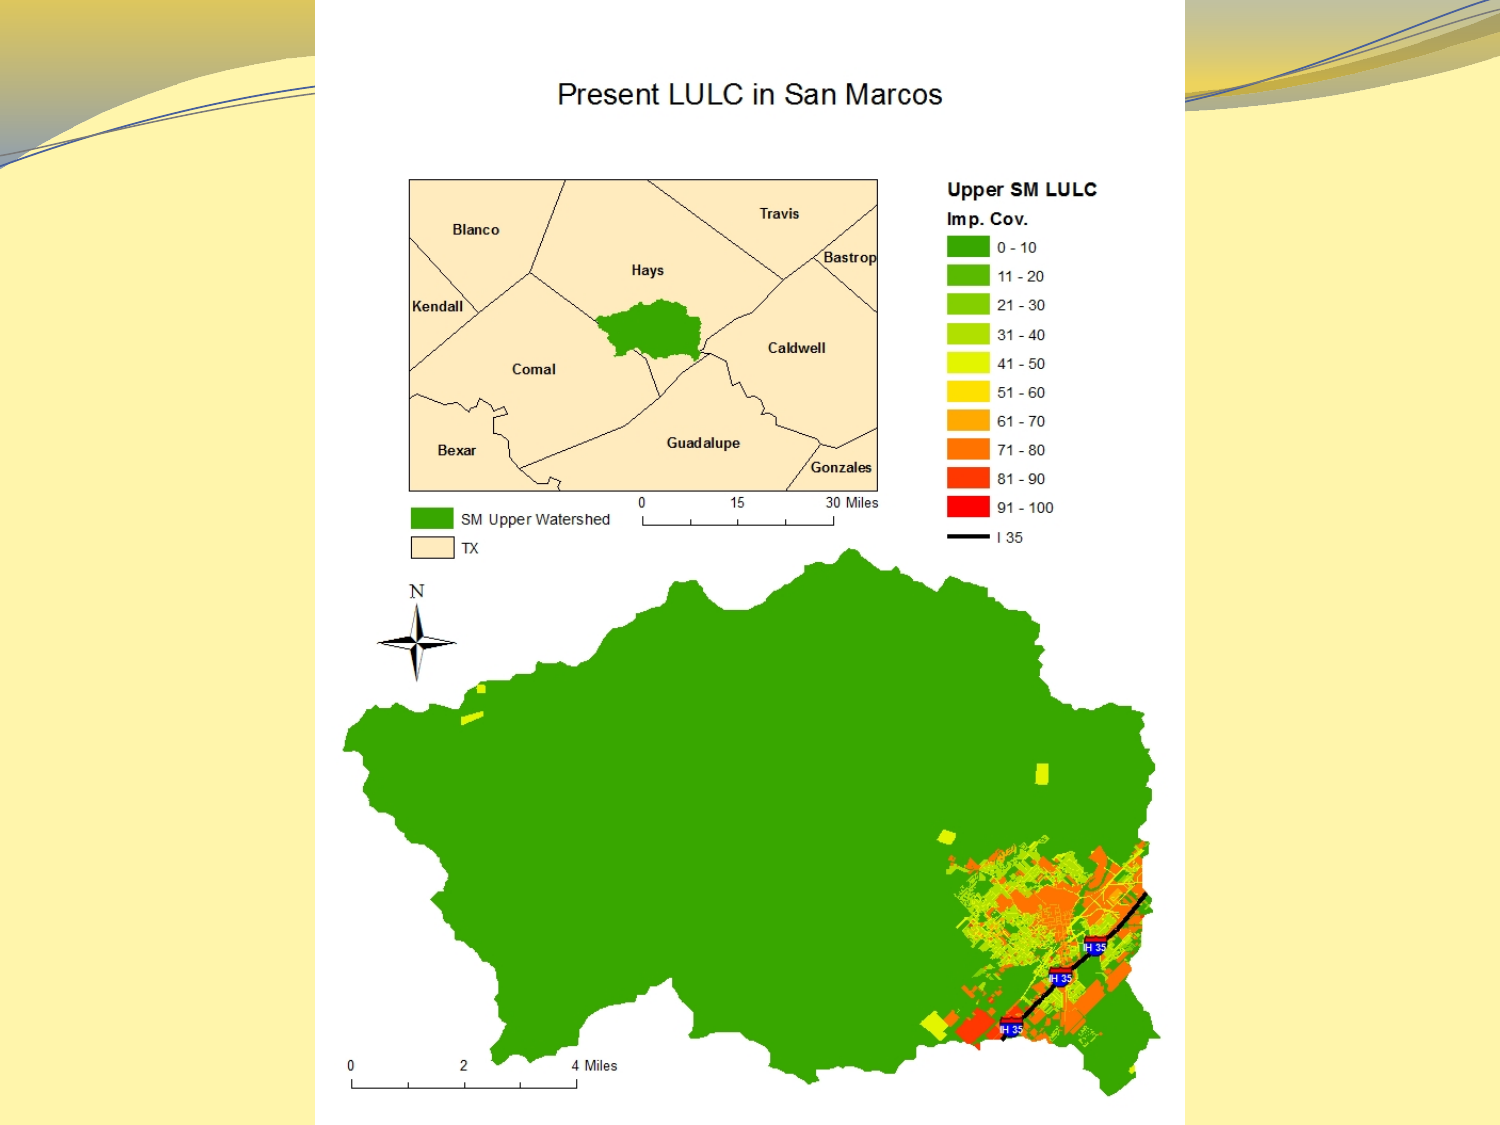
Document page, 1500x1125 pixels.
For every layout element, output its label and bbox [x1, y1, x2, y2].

picture [315, 0, 1185, 1125]
